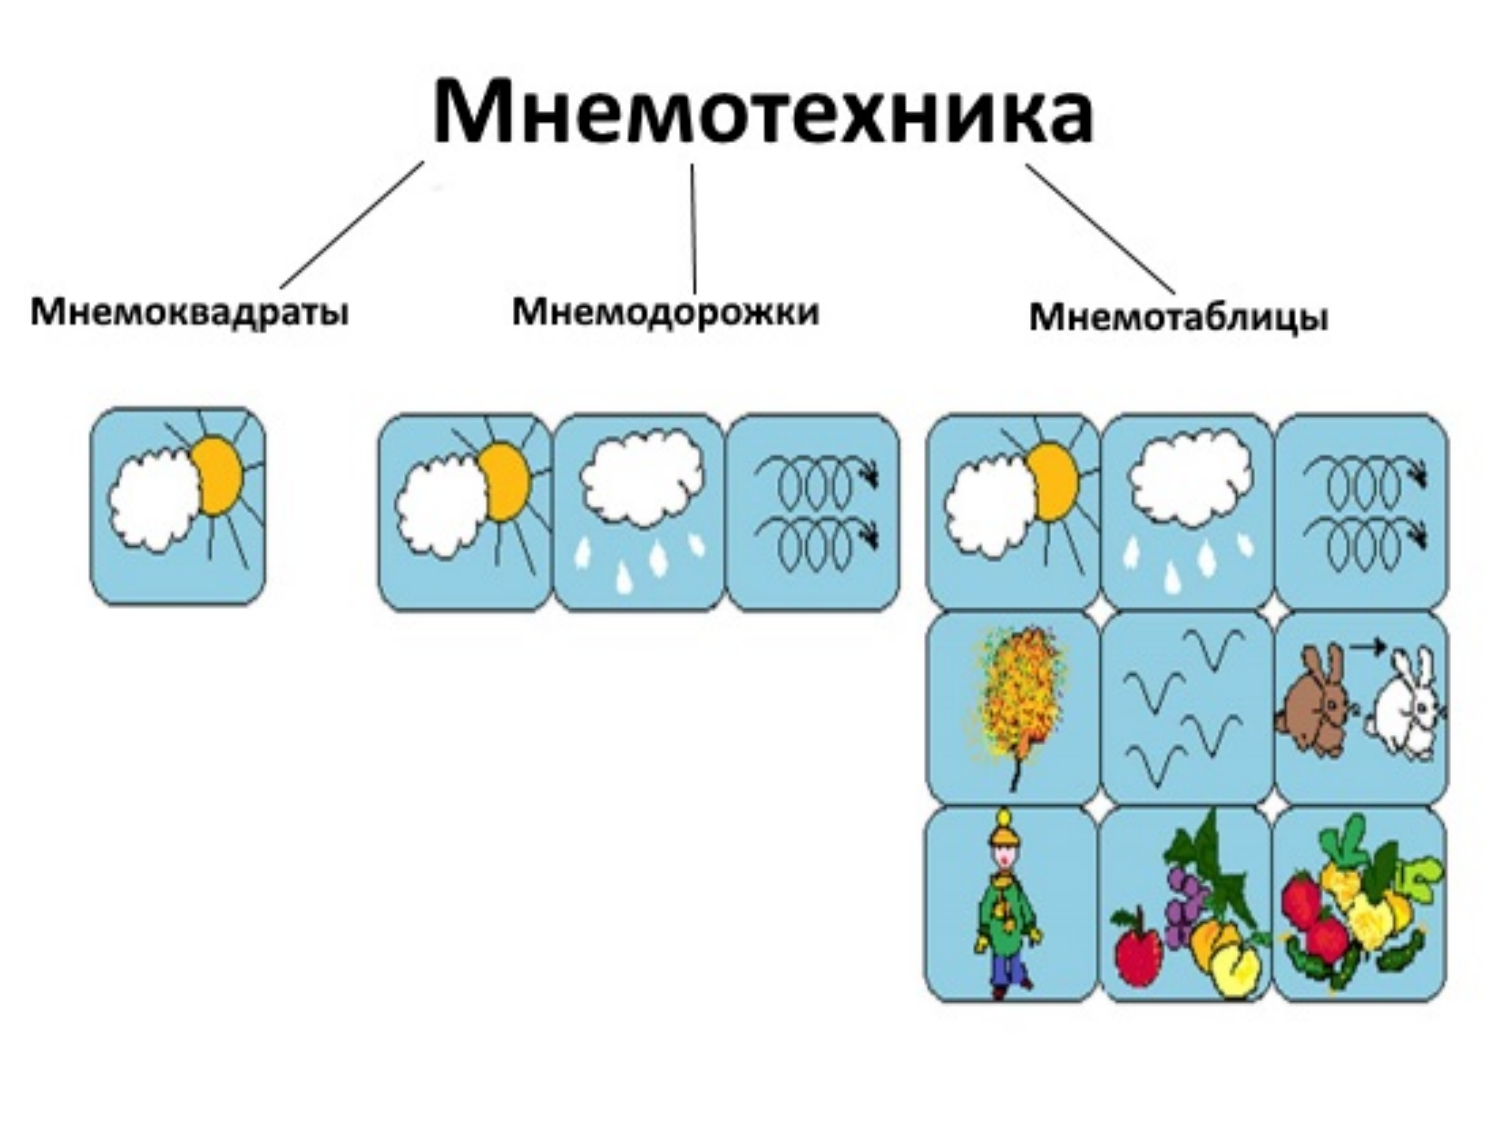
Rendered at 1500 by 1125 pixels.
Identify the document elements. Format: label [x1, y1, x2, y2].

list [3, 42, 1500, 1042]
